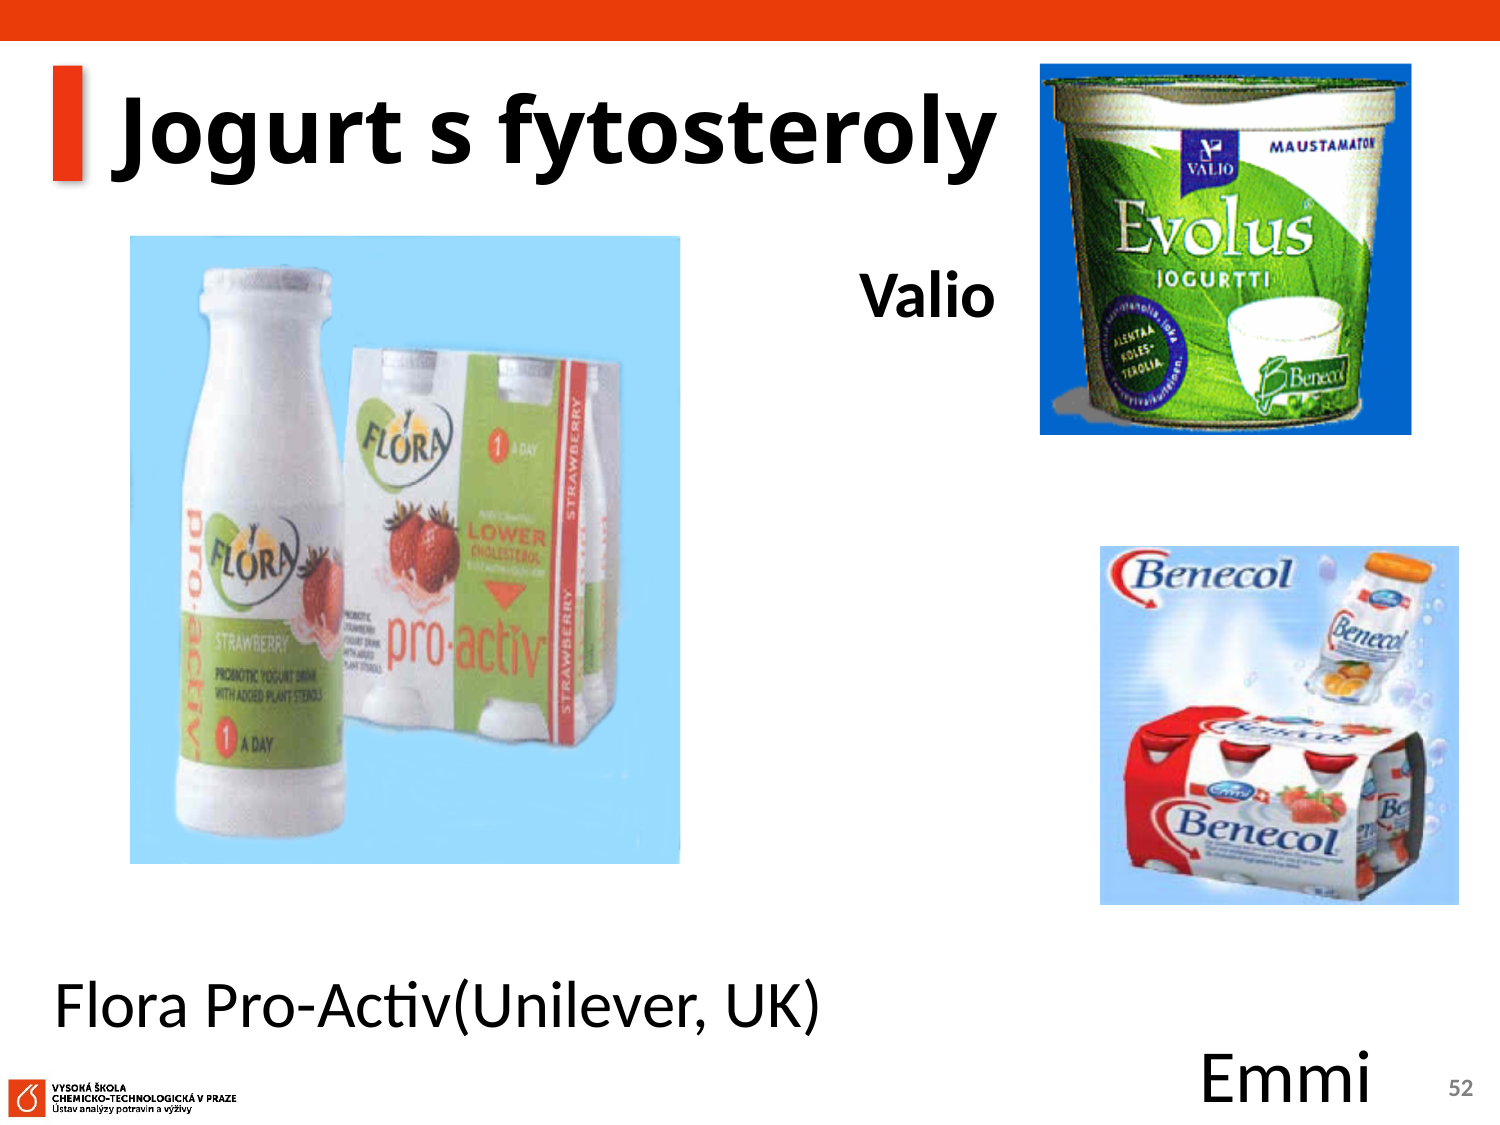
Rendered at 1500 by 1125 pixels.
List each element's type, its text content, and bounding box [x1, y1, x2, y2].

picture [1100, 546, 1459, 905]
text_box Valio [844, 243, 1039, 339]
picture [0, 1071, 244, 1125]
text_box Flora Pro-Activ(Unilever, UK) [40, 953, 1039, 1048]
title Jogurt s fytosteroly [103, 59, 1460, 208]
picture [1039, 62, 1412, 435]
text_box Emmi [1184, 1019, 1388, 1125]
picture [91, 274, 719, 825]
